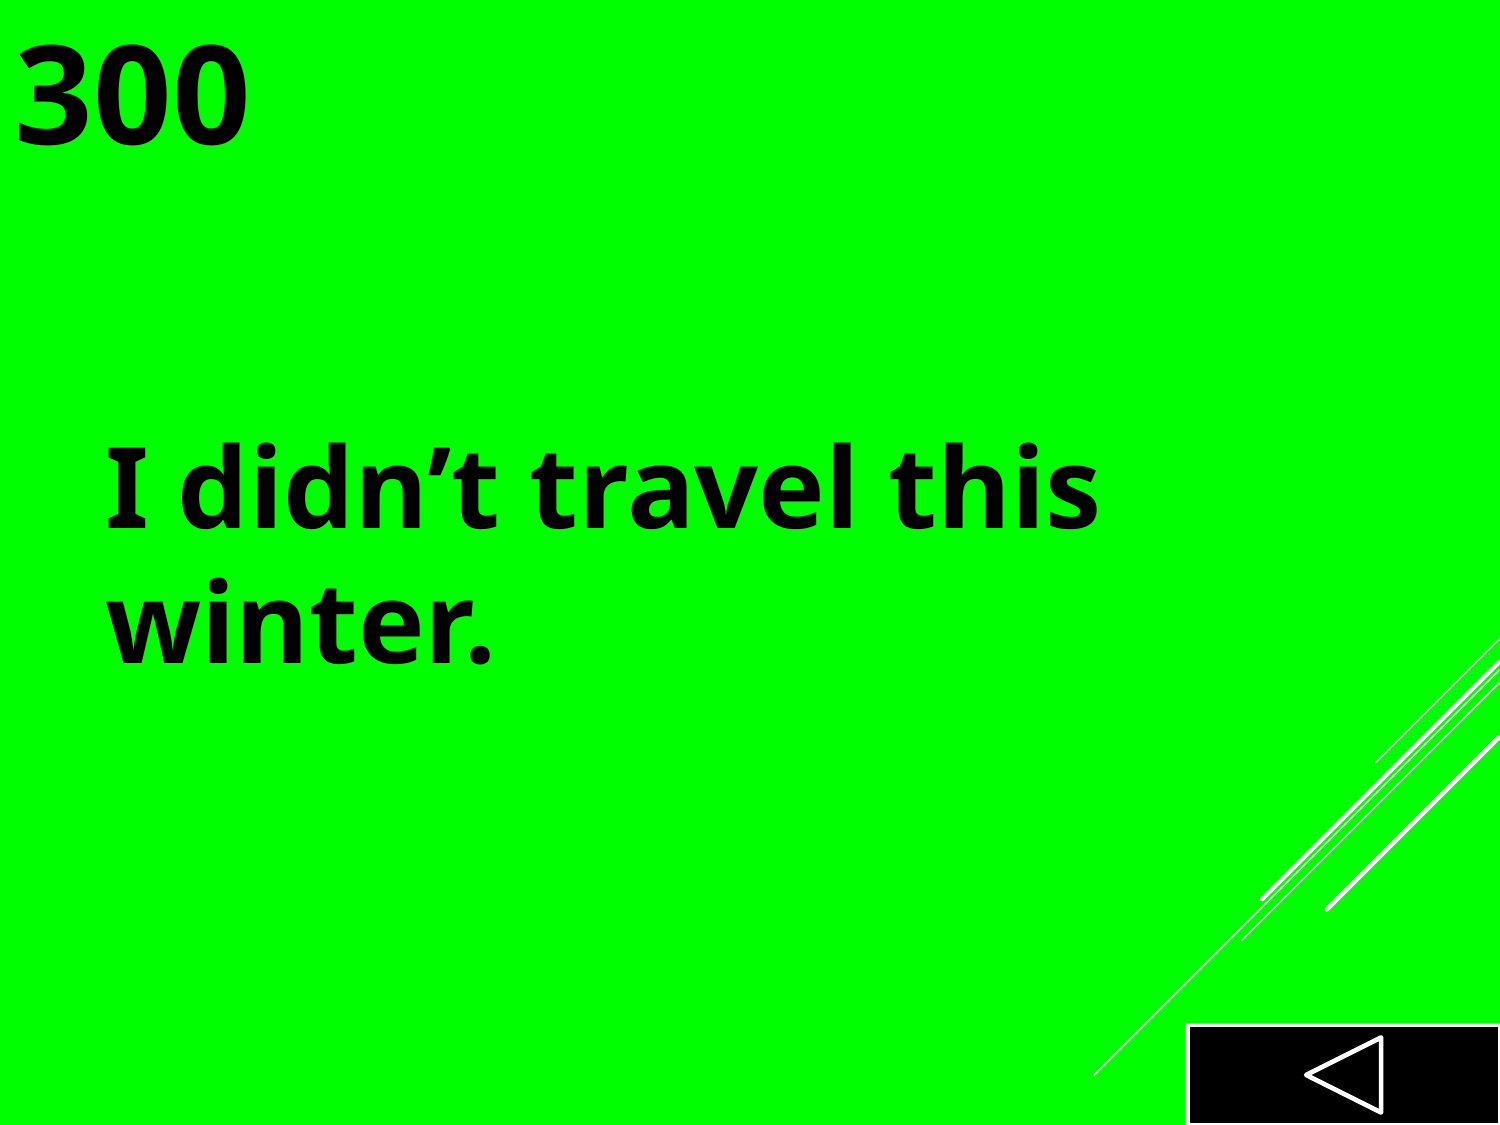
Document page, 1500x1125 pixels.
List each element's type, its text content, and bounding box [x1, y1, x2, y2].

text_box [1185, 1023, 1500, 1125]
text_box I didn’t travel this winter. [90, 408, 1425, 694]
text_box 300 [0, 0, 1425, 180]
